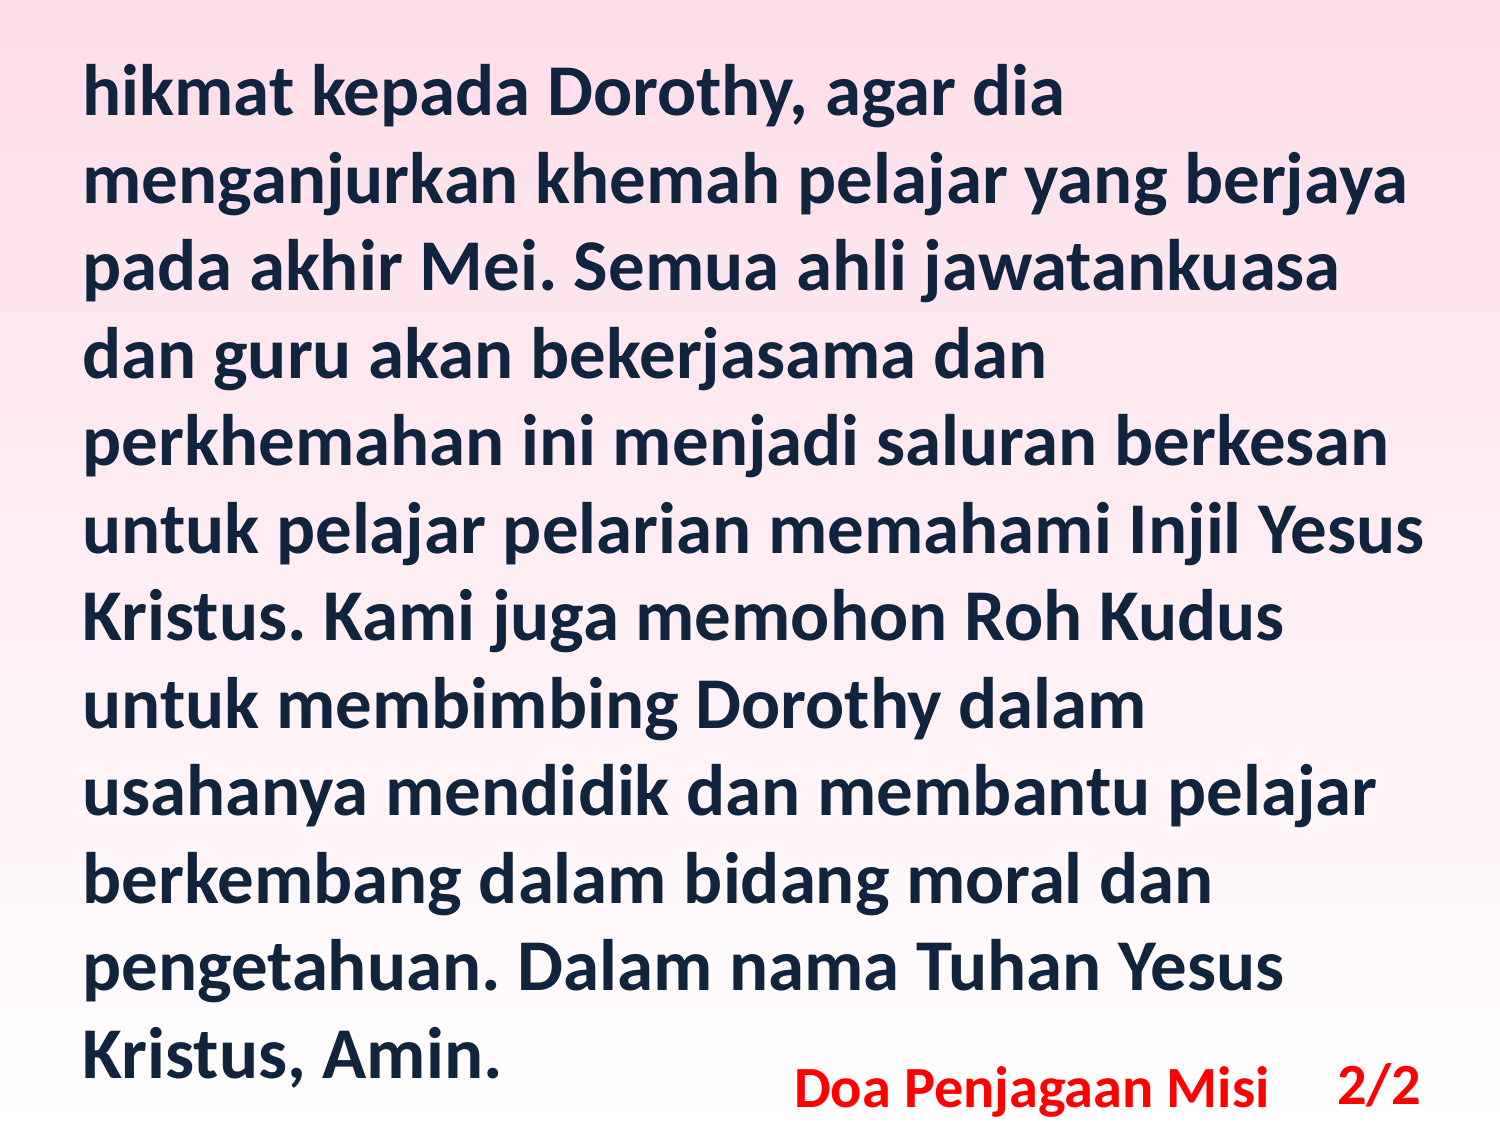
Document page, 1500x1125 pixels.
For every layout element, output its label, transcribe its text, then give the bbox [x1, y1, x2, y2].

text_box Doa Penjagaan Misi [772, 1043, 1292, 1125]
text_box 2/2 [1322, 1039, 1479, 1124]
list hikmat kepada Dorothy, agar dia menganjurkan khemah pelajar yang berjaya pada akhir Mei. Semua ahli jawatankuasa dan guru akan bekerjasama dan perkhemahan ini menjadi saluran berkesan untuk pelajar pelarian memahami Injil Yesus Kristus. Kami juga memohon Roh Kudus untuk membimbing Dorothy dalam usahanya mendidik dan membantu pelajar berkembang dalam bidang moral dan pengetahuan. Dalam nama Tuhan Yesus Kristus, Amin. [67, 35, 1444, 953]
